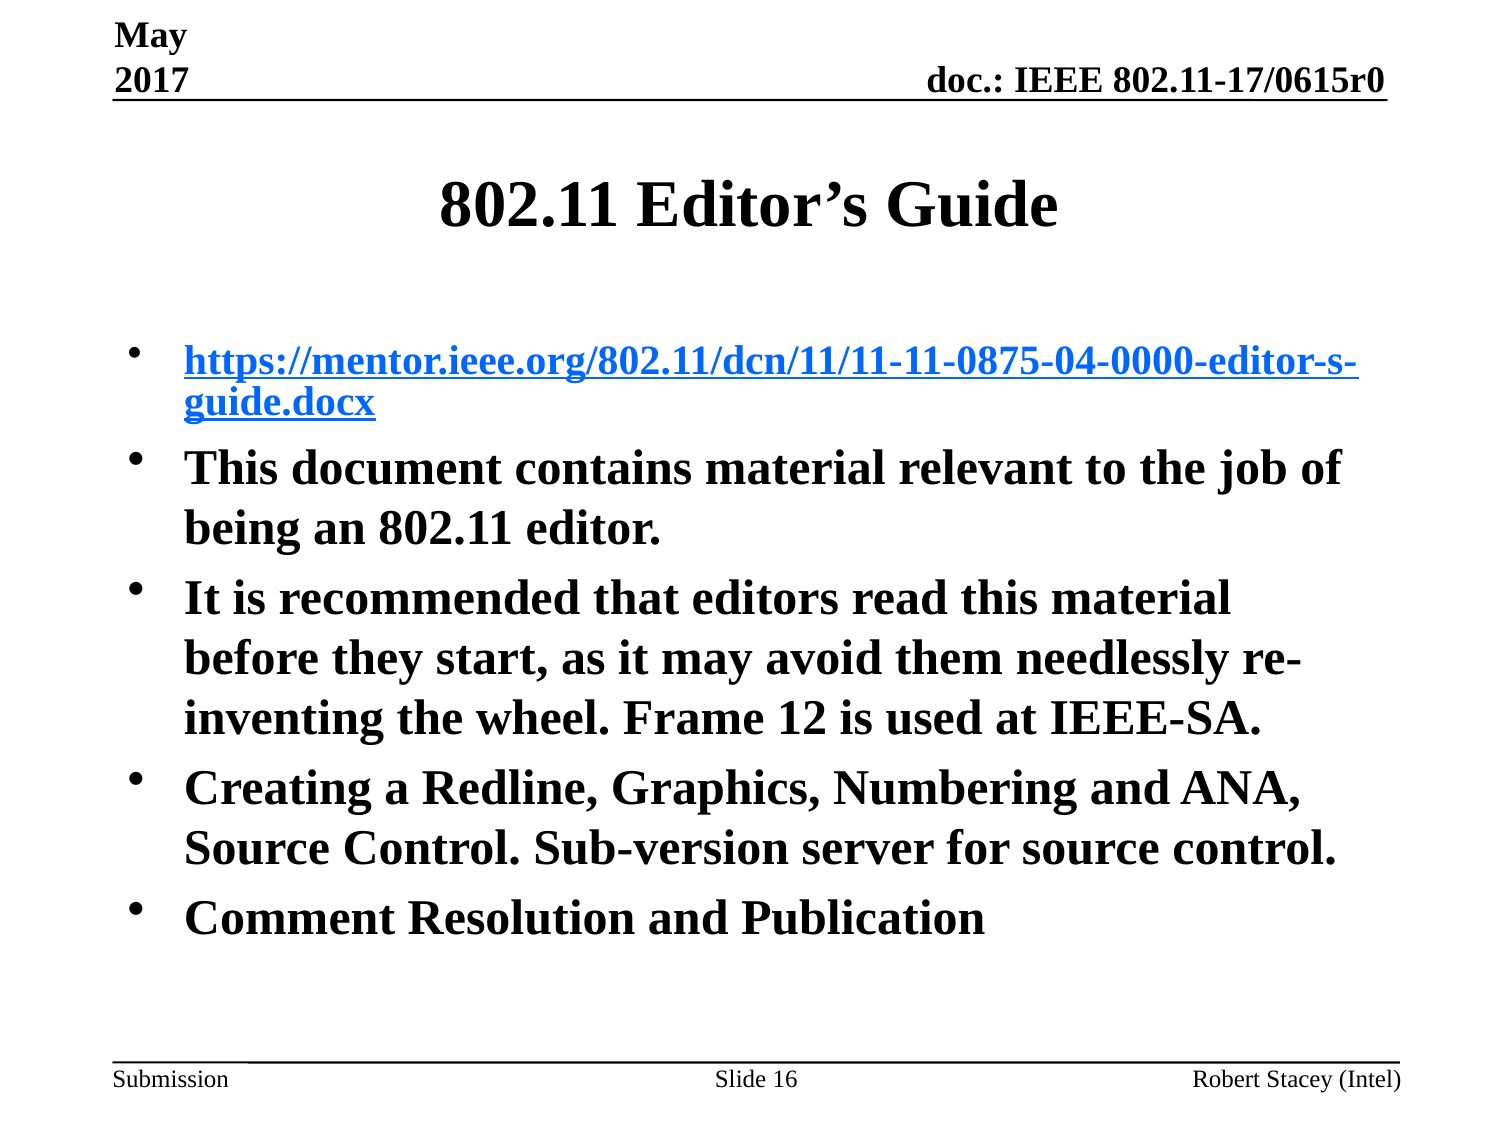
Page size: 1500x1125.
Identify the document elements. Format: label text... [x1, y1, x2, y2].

footer Robert Stacey (Intel) [1181, 1061, 1402, 1093]
title 802.11 Editor’s Guide [112, 112, 1388, 288]
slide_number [114, 54, 265, 101]
list https://mentor.ieee.org/802.11/dcn/11/11-11-0875-04-0000-editor-s-guide.docx This document contains material relevant to the job of being an 802.11 editor. It is recommended that editors read this material before they start, as it may avoid them needlessly re-inventing the wheel. Frame 12 is used at IEEE-SA. Creating a Redline, Graphics, Numbering and ANA, Source Control. Sub-version server for source control. Comment Resolution and Publication [112, 324, 1388, 1001]
slide_number Slide 16 [712, 1061, 800, 1093]
